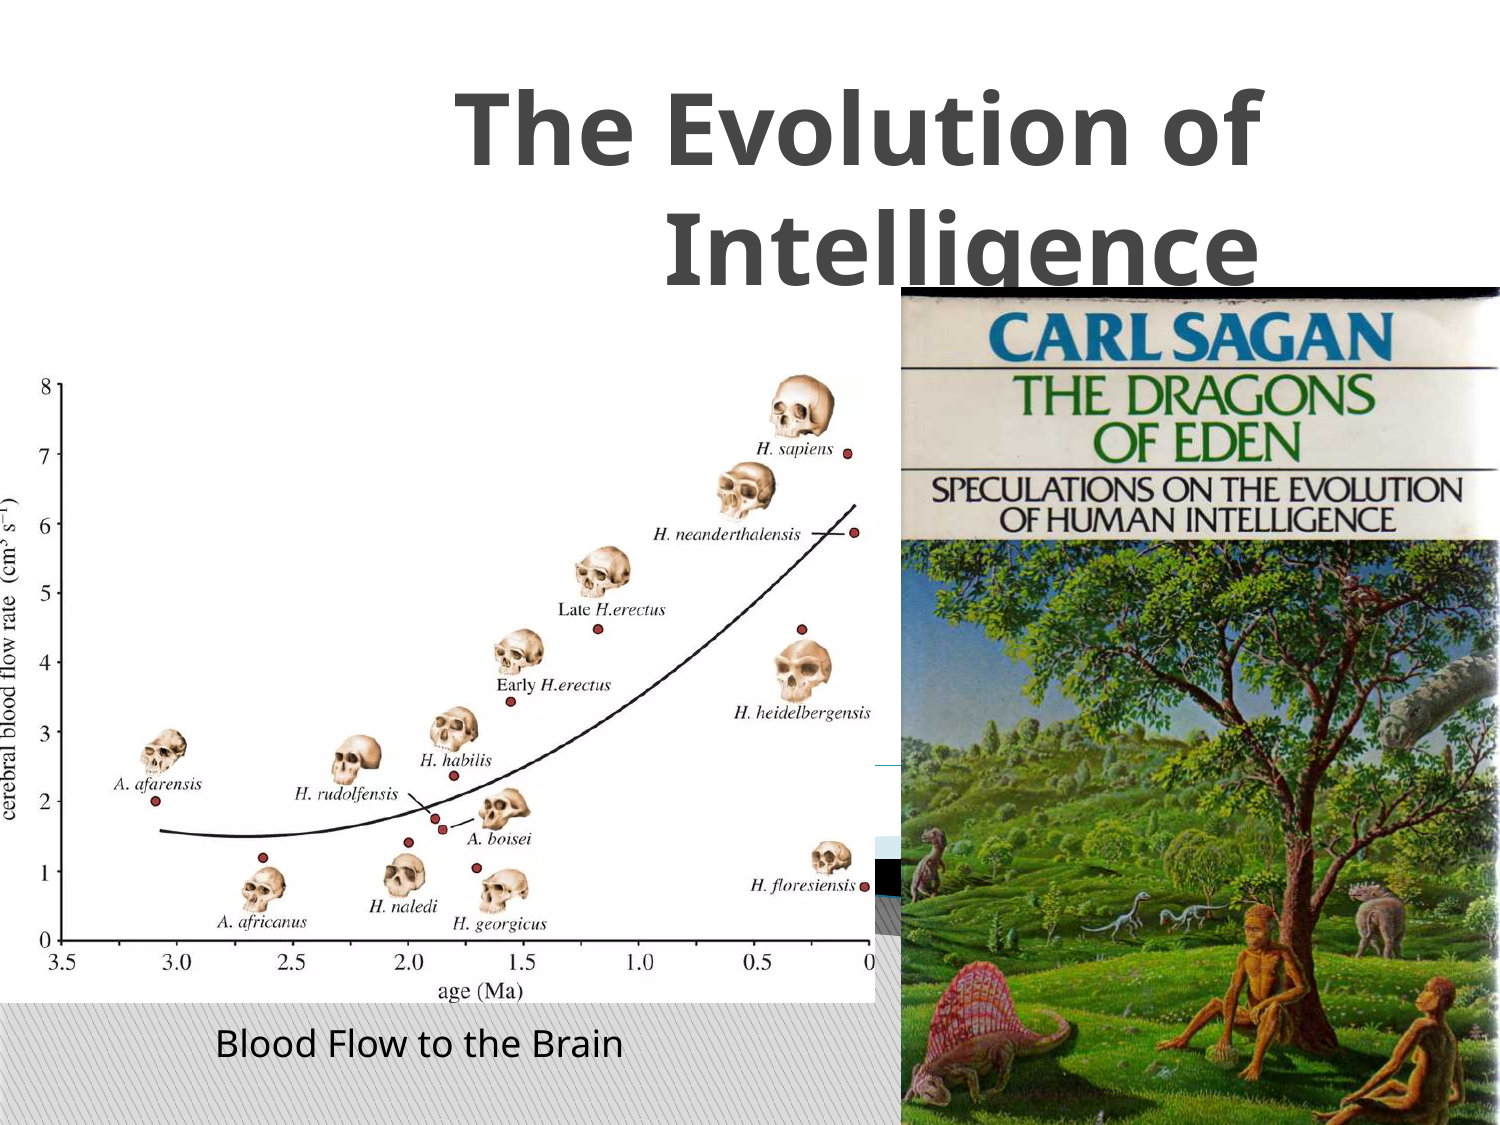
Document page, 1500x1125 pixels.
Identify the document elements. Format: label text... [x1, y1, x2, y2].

picture [0, 287, 1500, 1125]
title The Evolution of Intelligence [1, 24, 1277, 313]
text_box Blood Flow to the Brain [199, 1014, 725, 1073]
